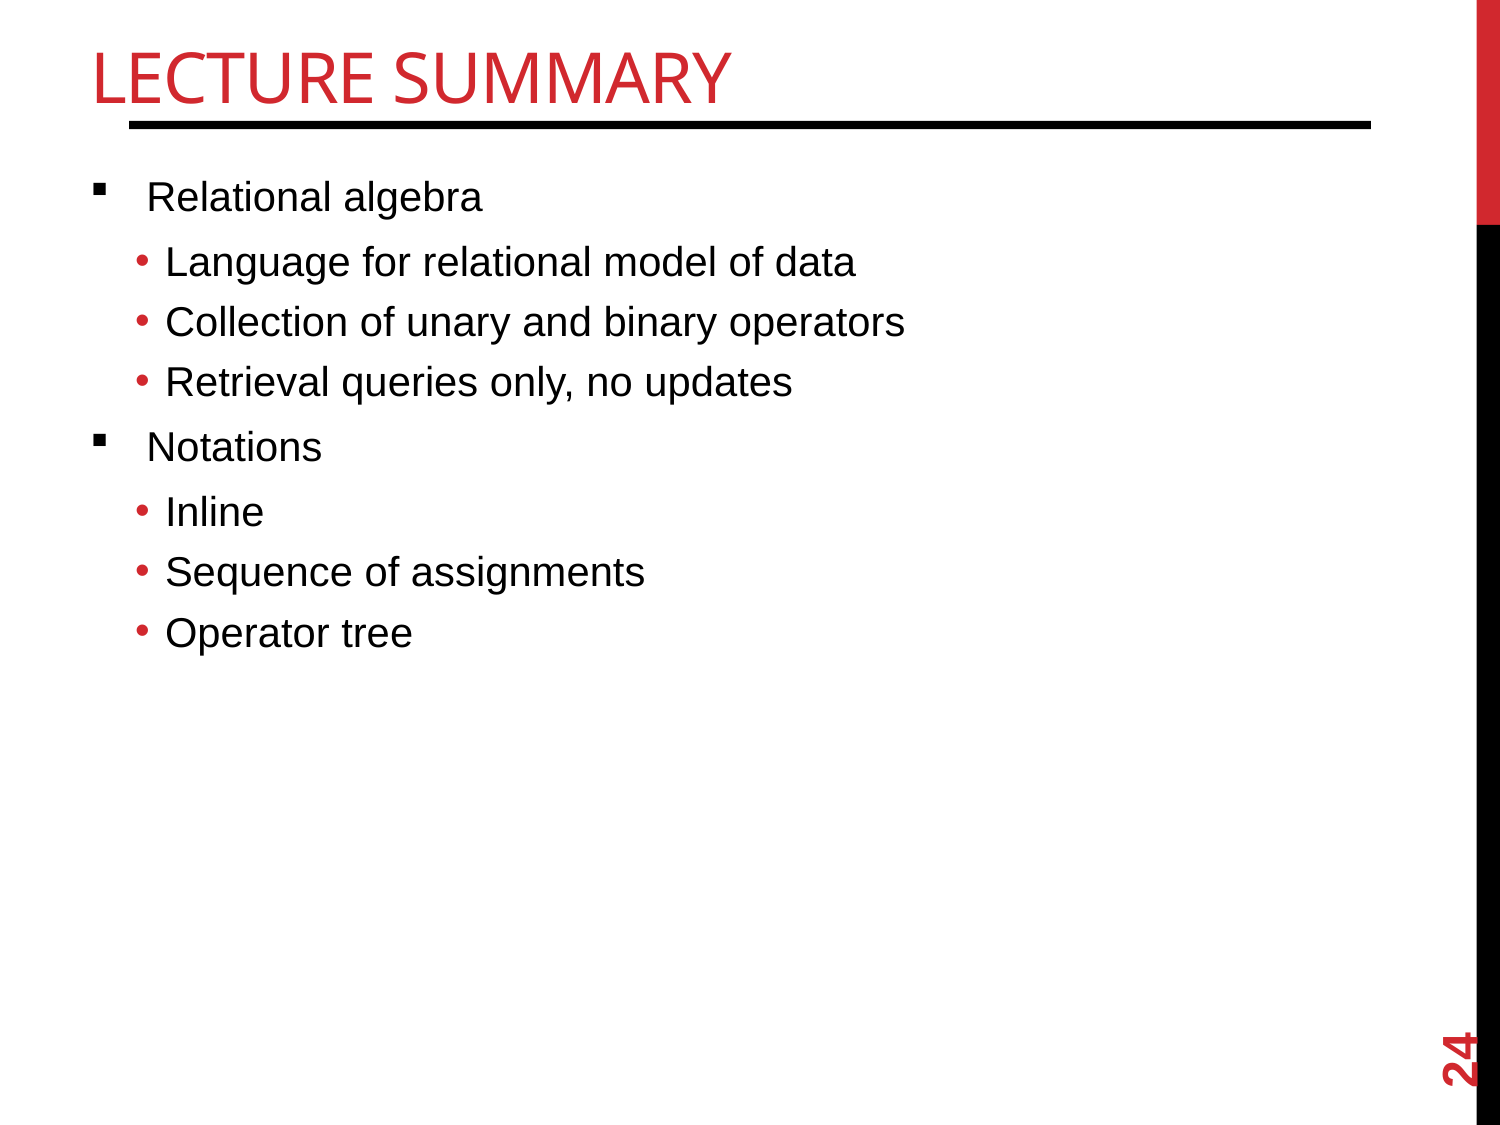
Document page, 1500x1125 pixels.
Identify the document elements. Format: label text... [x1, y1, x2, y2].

list Relational algebra Language for relational model of data Collection of unary and binary operators Retrieval queries only, no updates Notations Inline Sequence of assignments Operator tree [75, 162, 1425, 1005]
slide_number 24 [1427, 887, 1488, 1104]
title Lecture Summary [75, 24, 1475, 125]
